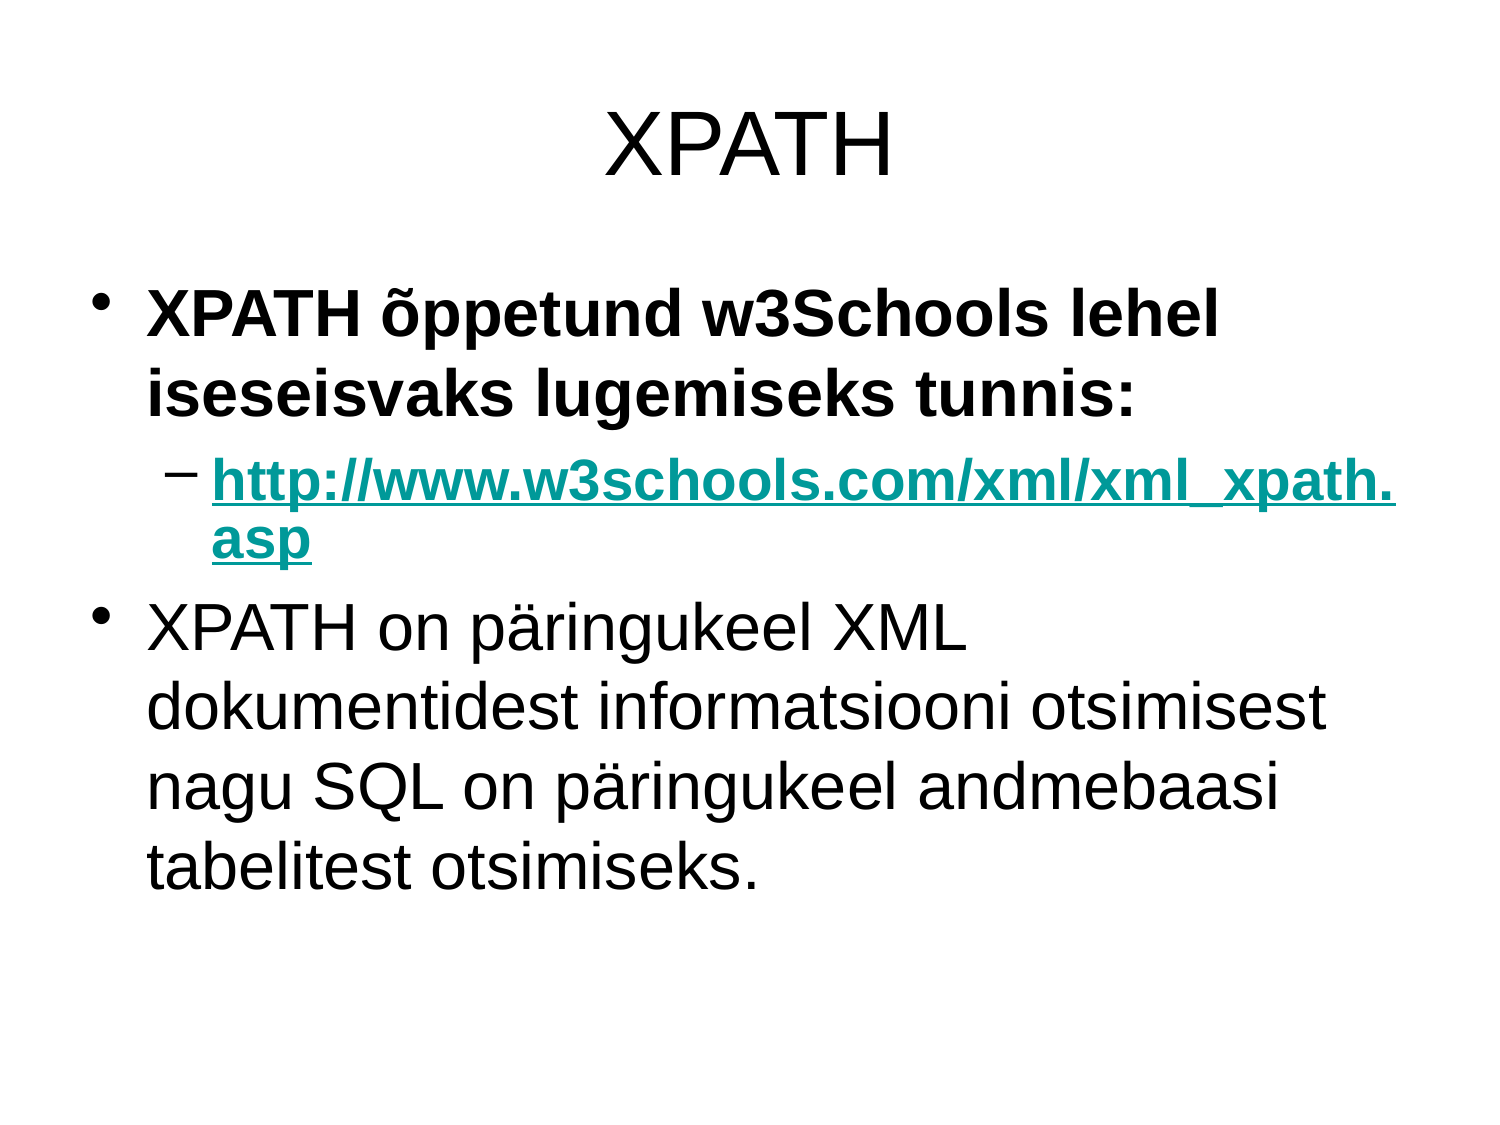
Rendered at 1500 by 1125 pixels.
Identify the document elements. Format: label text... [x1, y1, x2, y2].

list XPATH õppetund w3Schools lehel iseseisvaks lugemiseks tunnis: http://www.w3schools.com/xml/xml_xpath.asp XPATH on päringukeel XML dokumentidest informatsiooni otsimisest nagu SQL on päringukeel andmebaasi tabelitest otsimiseks. [74, 262, 1426, 1006]
title XPATH [74, 44, 1426, 233]
